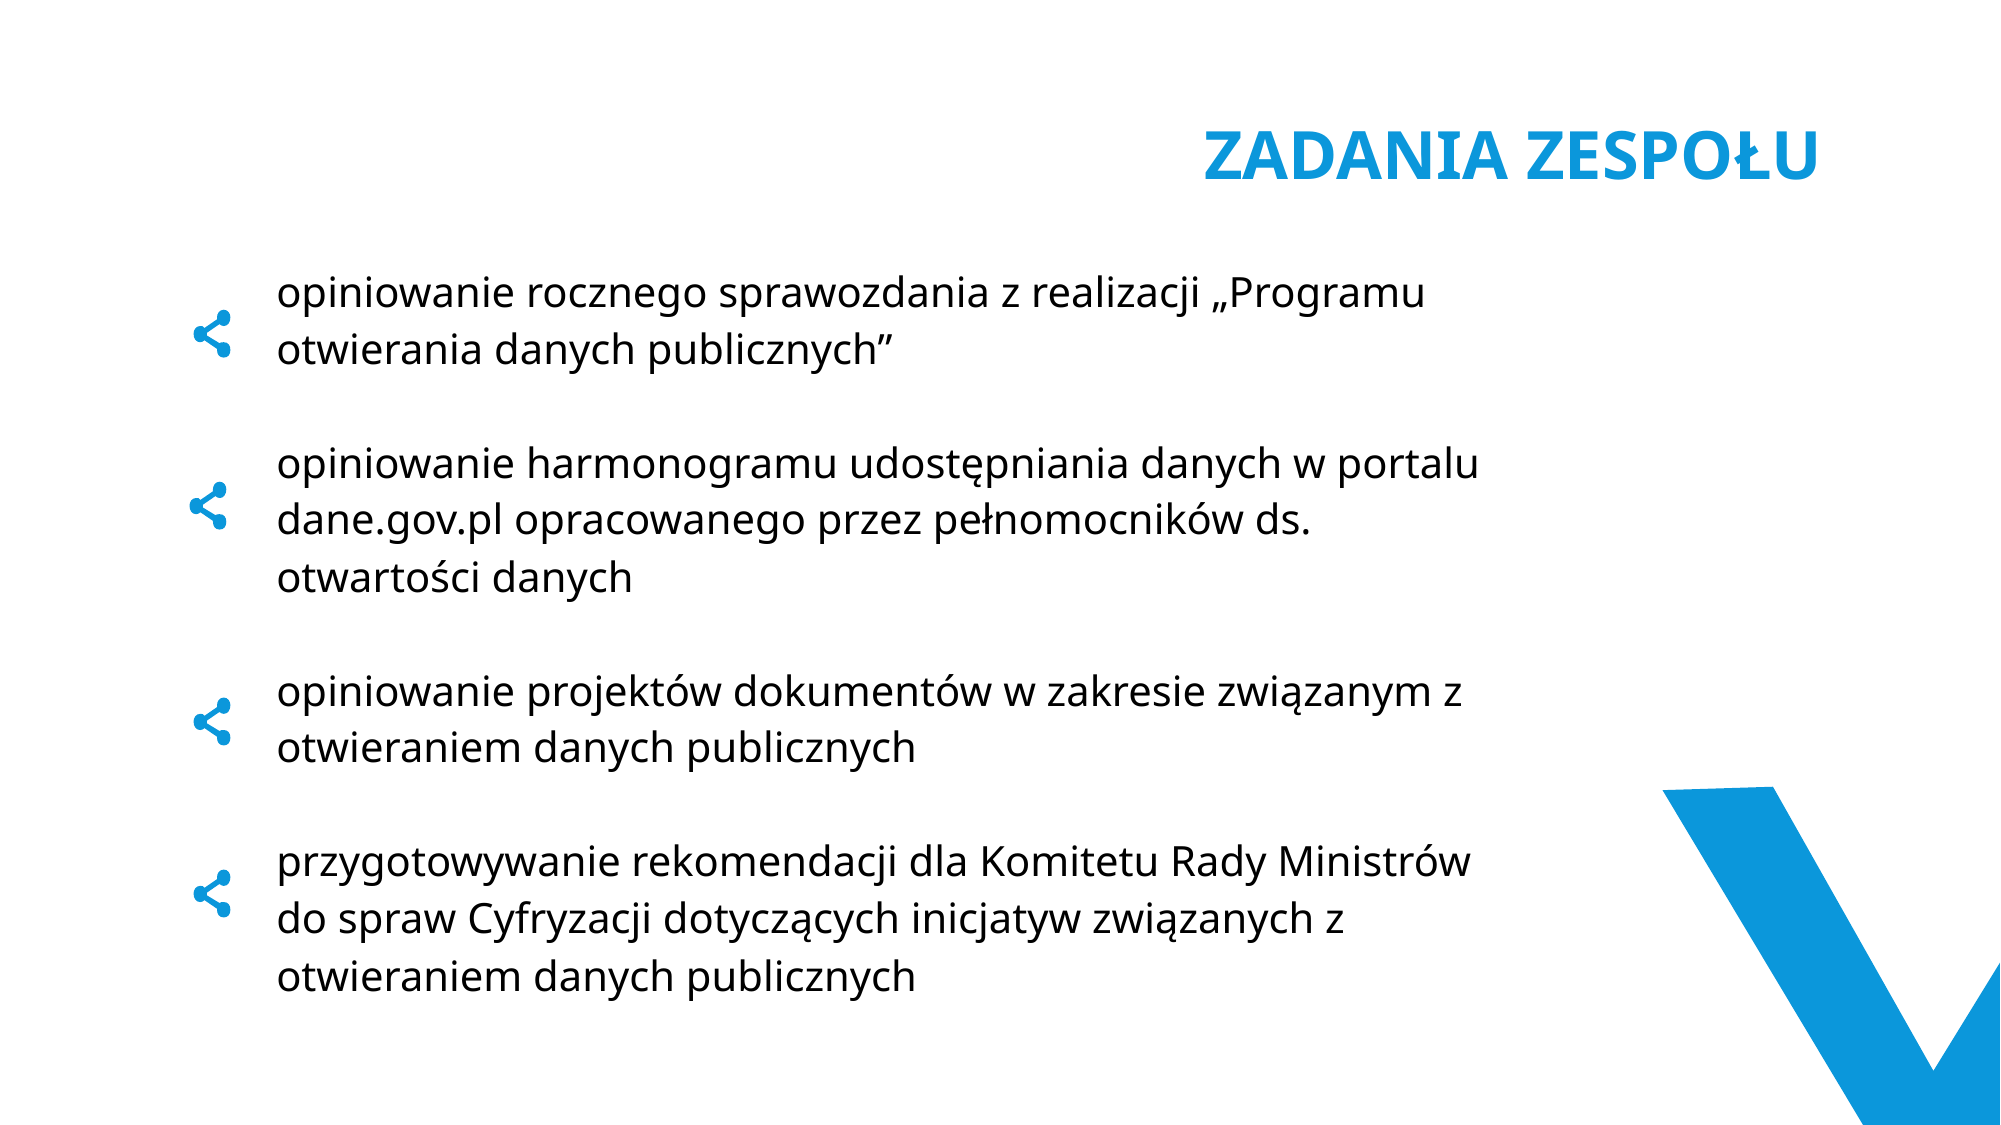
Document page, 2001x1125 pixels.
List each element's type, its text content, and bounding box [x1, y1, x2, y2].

text_box opiniowanie rocznego sprawozdania z realizacji „Programu otwierania danych publicznych” opiniowanie harmonogramu udostępniania danych w portalu dane.gov.pl opracowanego przez pełnomocników ds. otwartości danych opiniowanie projektów dokumentów w zakresie związanym z otwieraniem danych publicznych przygotowywanie rekomendacji dla Komitetu Rady Ministrów do spraw Cyfryzacji dotyczących inicjatyw związanych z otwieraniem danych publicznych [261, 201, 1514, 1125]
text_box [1662, 786, 2000, 1125]
text_box [193, 697, 231, 746]
text_box [193, 309, 231, 358]
text_box [193, 869, 231, 918]
text_box [189, 481, 227, 530]
text_box ZADANIA ZESPOŁU [1189, 105, 1838, 200]
